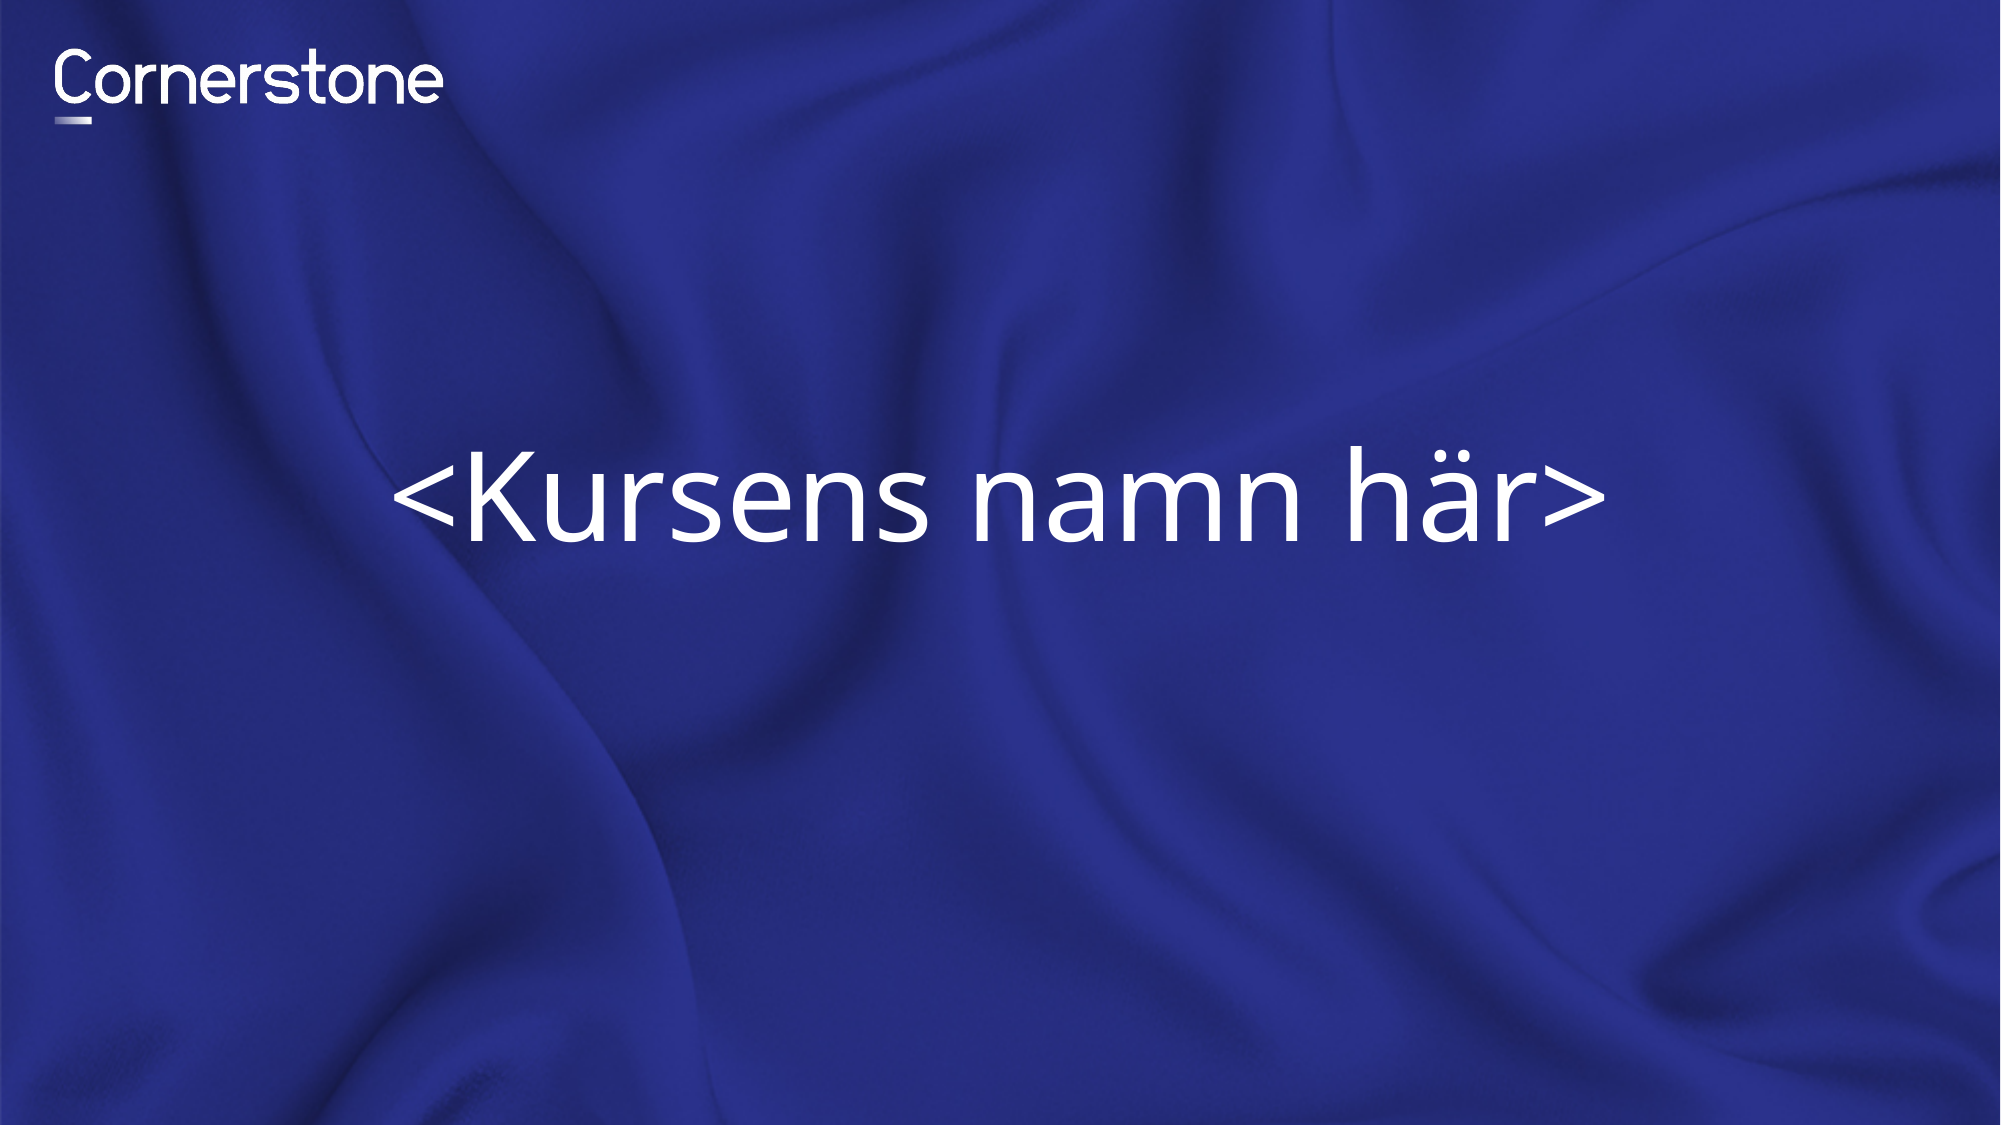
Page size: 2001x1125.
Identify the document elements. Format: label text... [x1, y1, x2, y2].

title <Kursens namn här> [249, 184, 1750, 576]
picture [0, 0, 2001, 1125]
